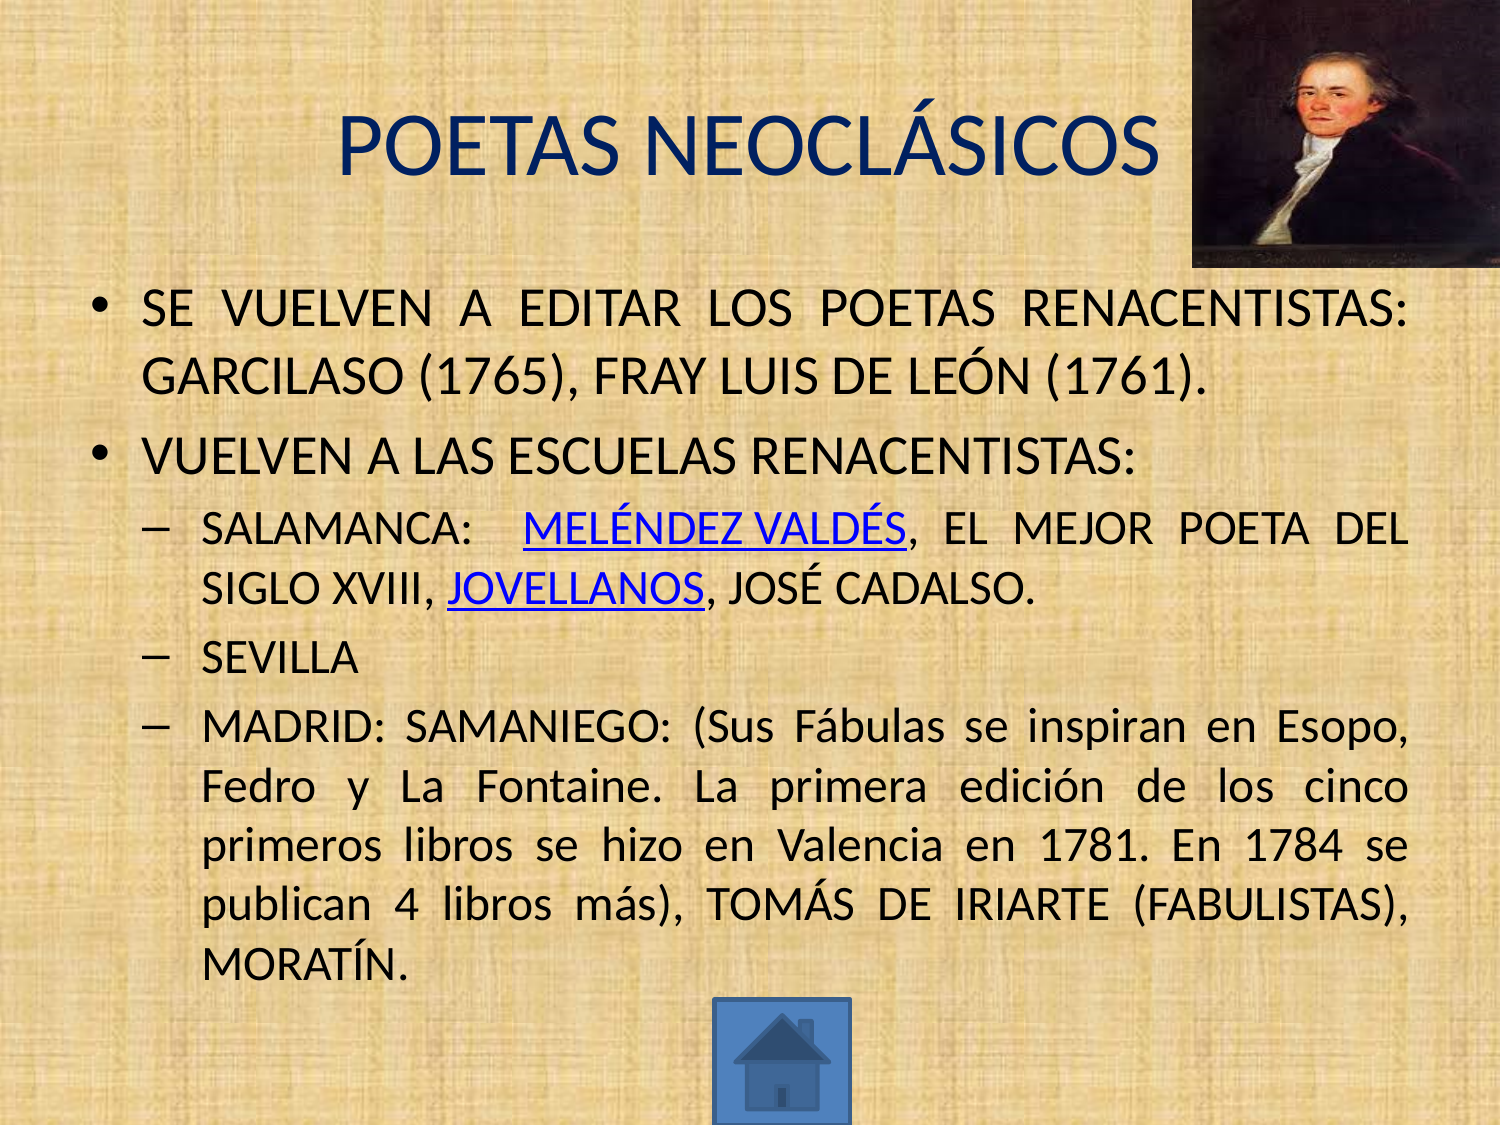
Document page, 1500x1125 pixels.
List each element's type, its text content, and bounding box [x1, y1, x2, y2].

text_box [712, 997, 852, 1125]
list SE VUELVEN A EDITAR LOS POETAS RENACENTISTAS: GARCILASO (1765), FRAY LUIS DE LEÓN (1761). VUELVEN A LAS ESCUELAS RENACENTISTAS: SALAMANCA: MELÉNDEZ VALDÉS, EL MEJOR POETA DEL SIGLO XVIII, JOVELLANOS, JOSÉ CADALSO. SEVILLA MADRID: SAMANIEGO: (Sus Fábulas se inspiran en Esopo, Fedro y La Fontaine. La primera edición de los cinco primeros libros se hizo en Valencia en 1781. En 1784 se publican 4 libros más), TOMÁS DE IRIARTE (FABULISTAS), MORATÍN. [75, 262, 1425, 1005]
picture [0, 0, 1500, 1125]
title POETAS NEOCLÁSICOS [75, 45, 1186, 233]
